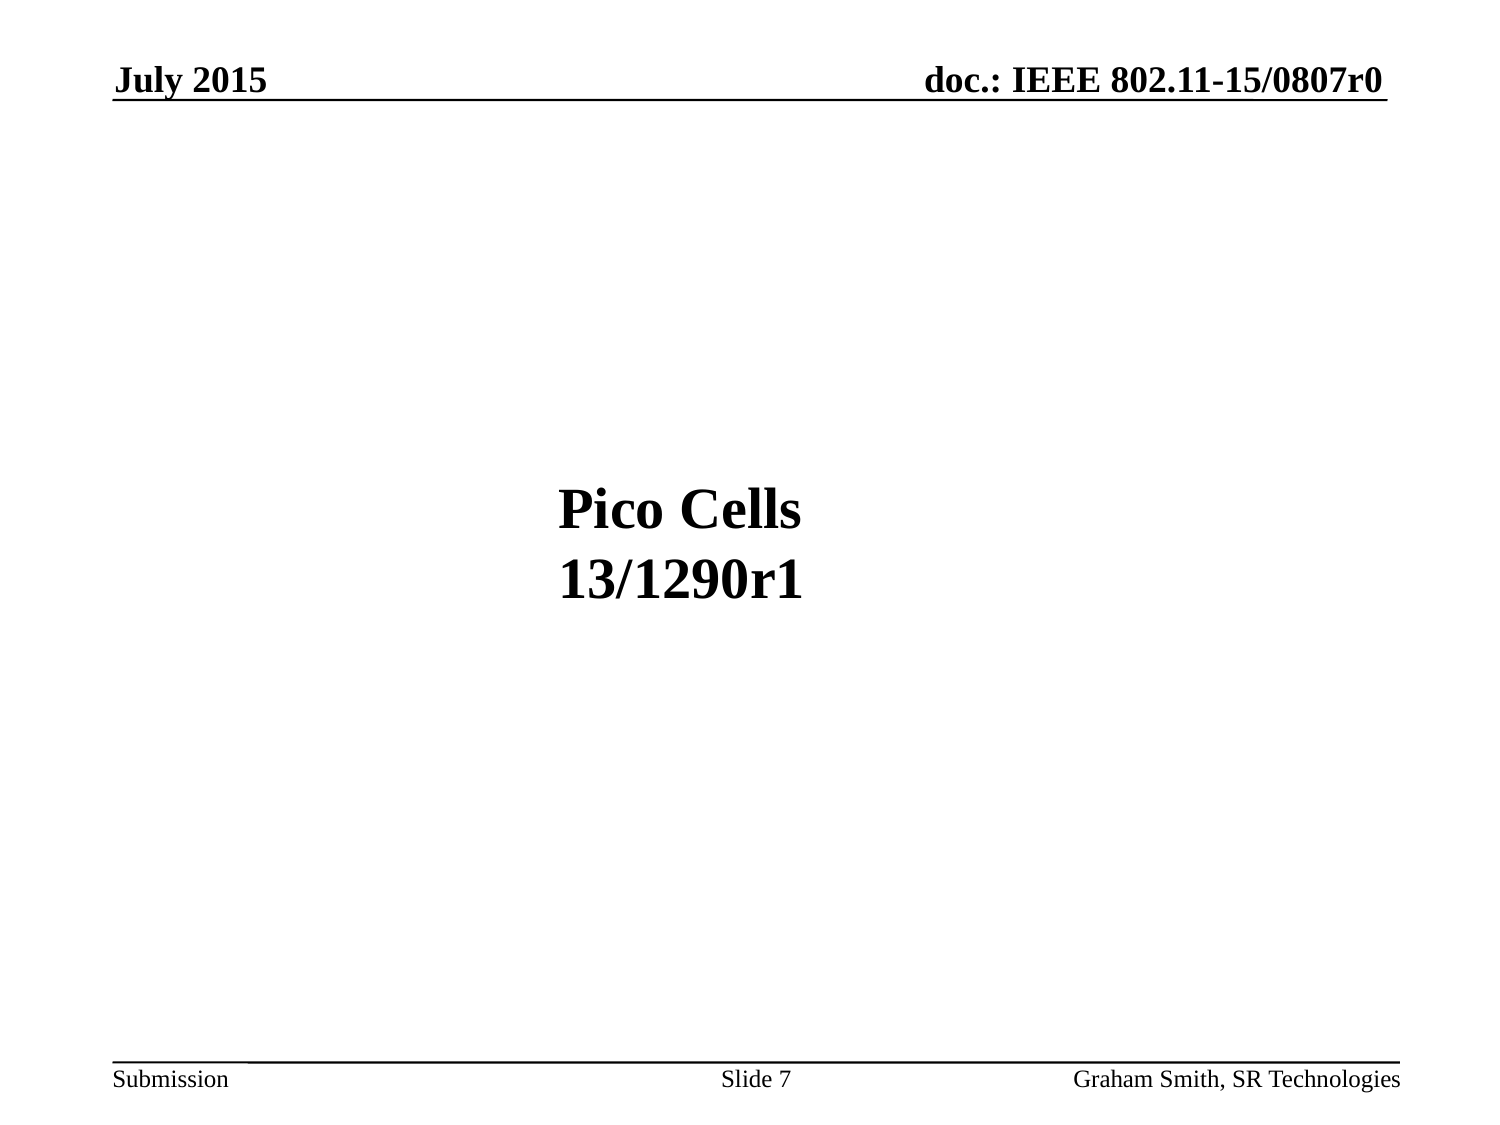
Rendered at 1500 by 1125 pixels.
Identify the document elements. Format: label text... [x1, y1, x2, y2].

list Pico Cells 13/1290r1 [543, 462, 888, 663]
slide_number Slide 7 [712, 1061, 800, 1093]
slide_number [114, 54, 286, 101]
footer Graham Smith, SR Technologies [1069, 1061, 1402, 1093]
